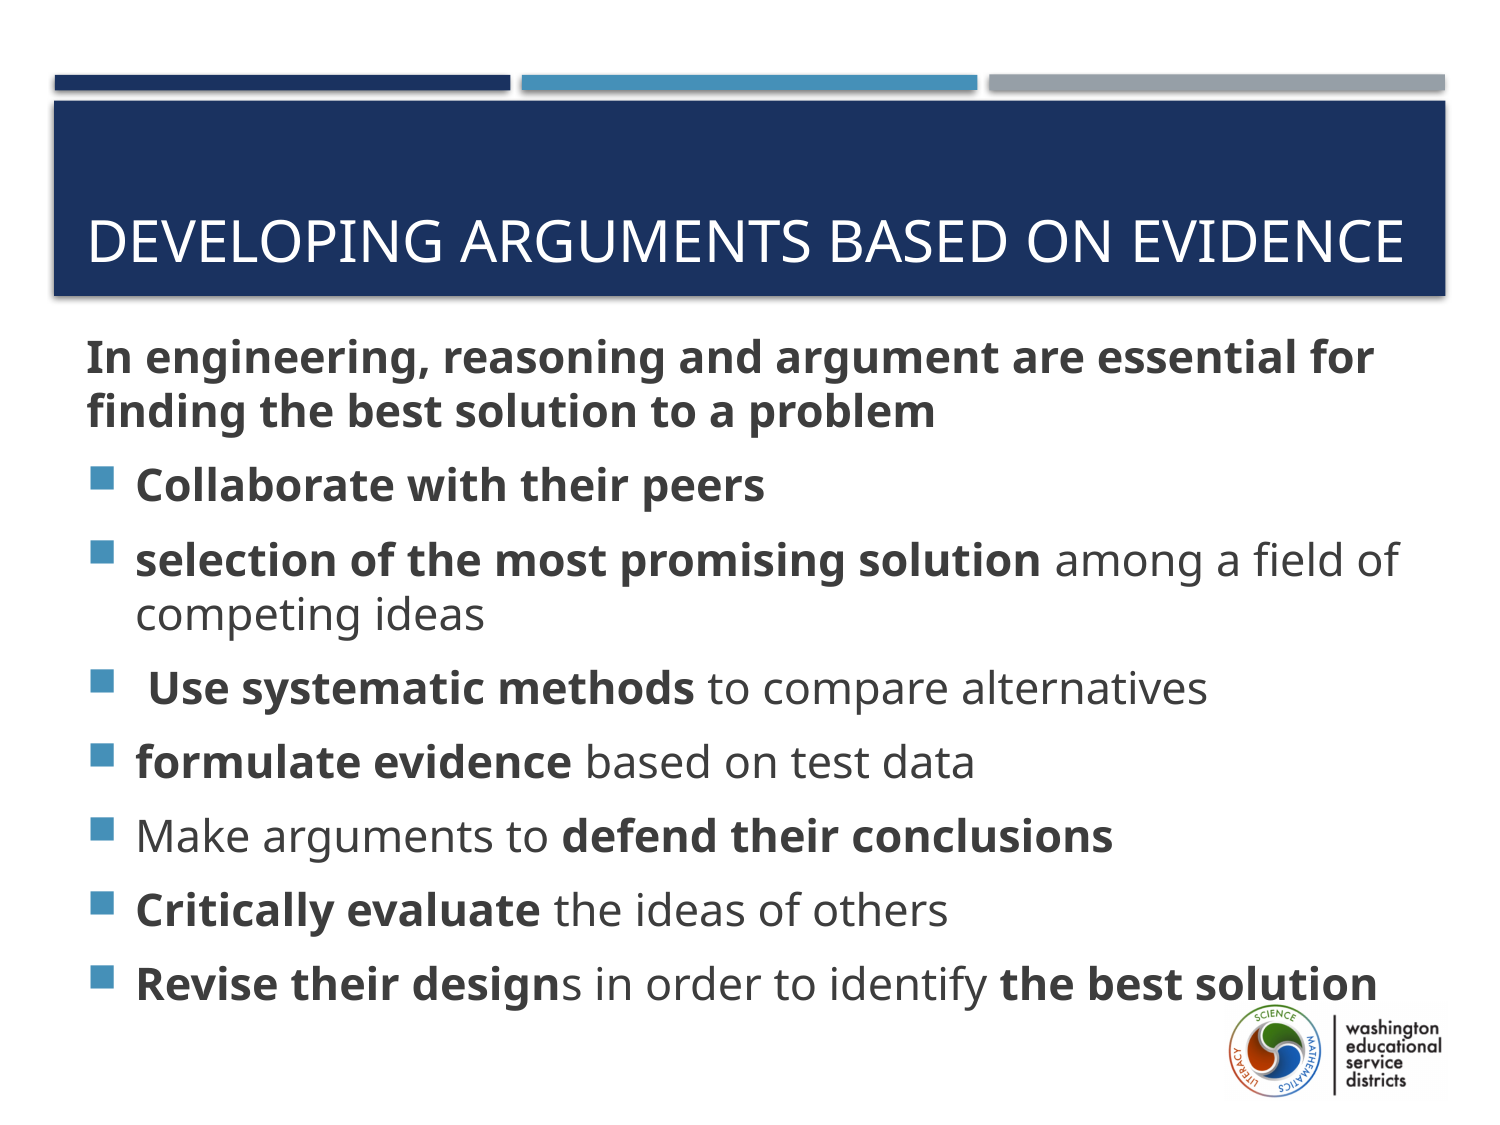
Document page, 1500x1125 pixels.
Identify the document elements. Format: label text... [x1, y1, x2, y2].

list In engineering, reasoning and argument are essential for finding the best solution to a problem Collaborate with their peers selection of the most promising solution among a field of competing ideas Use systematic methods to compare alternatives formulate evidence based on test data Make arguments to defend their conclusions Critically evaluate the ideas of others Revise their designs in order to identify the best solution [71, 321, 1429, 1024]
picture [1223, 1001, 1448, 1102]
title Developing Arguments Based on evidence [71, 115, 1429, 282]
